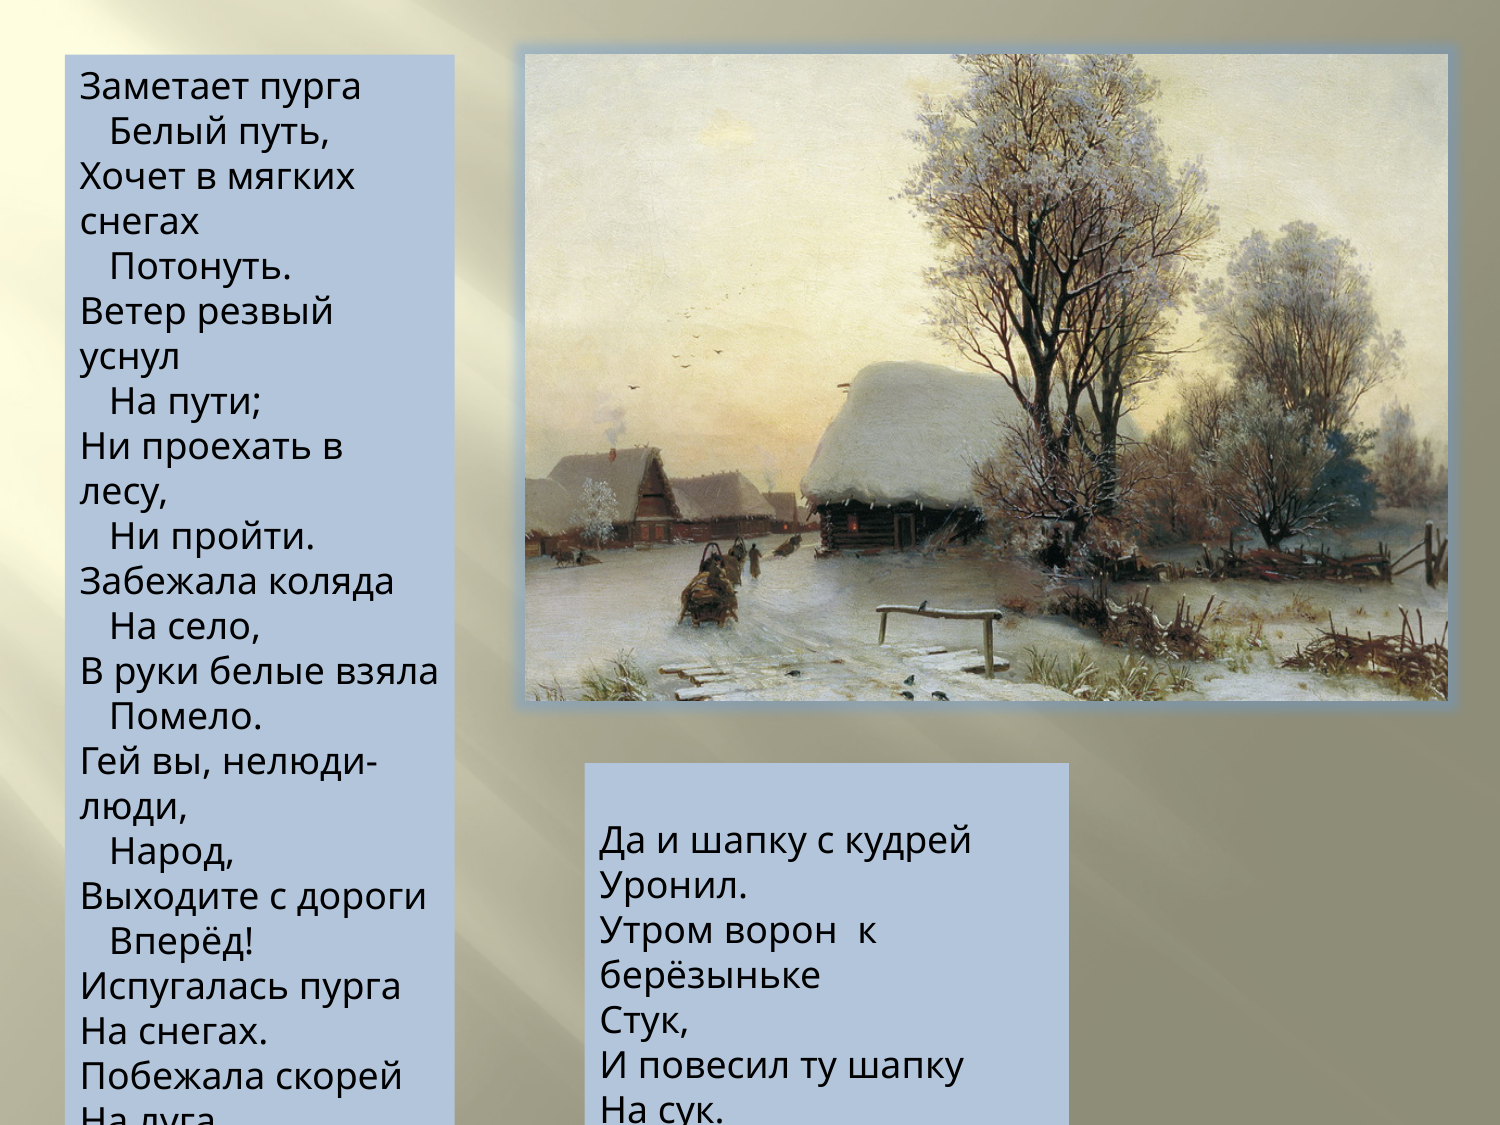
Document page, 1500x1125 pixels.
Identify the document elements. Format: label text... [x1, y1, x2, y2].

text_box Да и шапку с кудрей Уронил. Утром ворон к берёзыньке Стук, И повесил ту шапку На сук. [584, 763, 1069, 1125]
picture [525, 54, 1448, 701]
text_box Заметает пурга Белый путь, Хочет в мягких снегах Потонуть. Ветер резвый уснул На пути; Ни проехать в лесу, Ни пройти. Забежала коляда На село, В руки белые взяла Помело. Гей вы, нелюди-люди, Народ, Выходите с дороги Вперёд! Испугалась пурга На снегах. Побежала скорей На луга. Ветер тоже спросонок Вскочил, [64, 54, 455, 1125]
